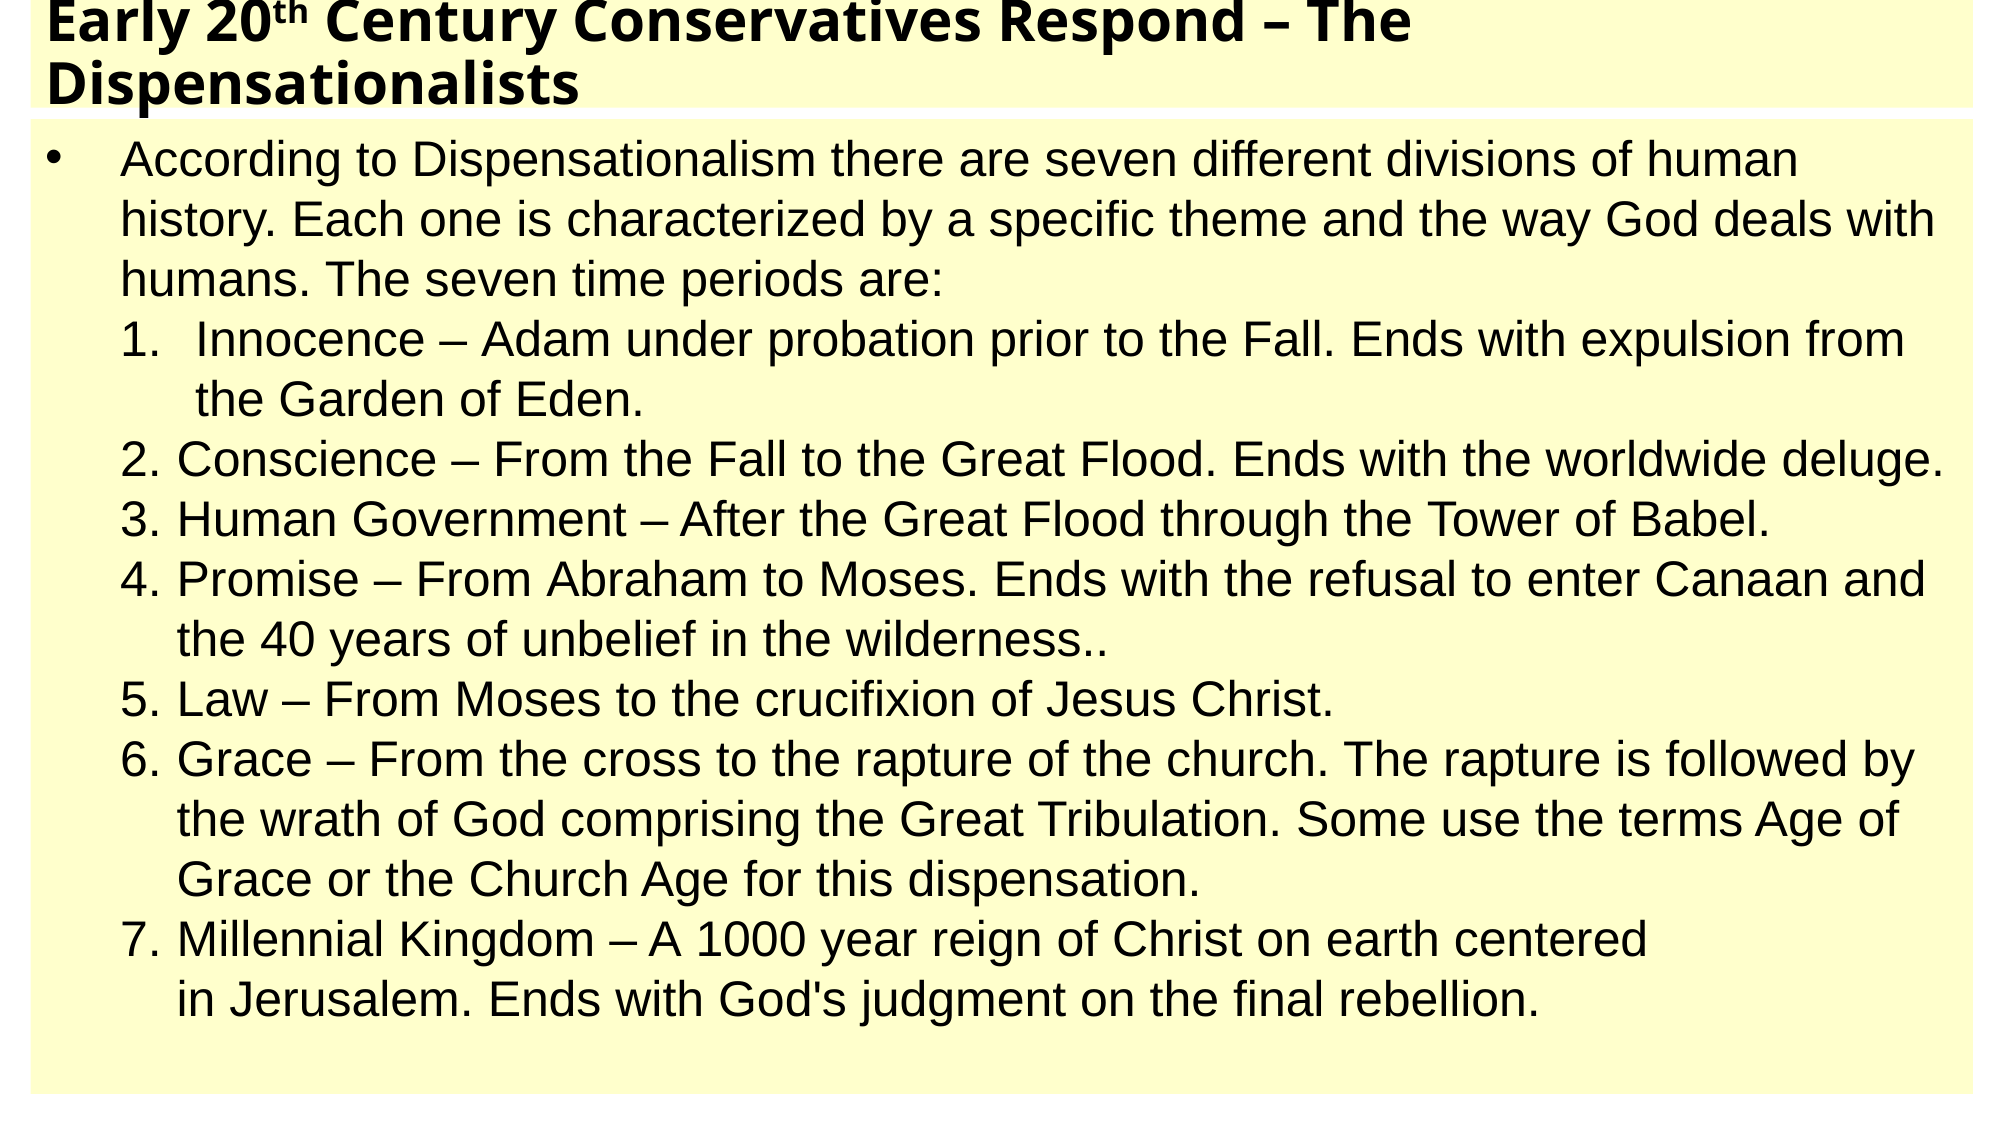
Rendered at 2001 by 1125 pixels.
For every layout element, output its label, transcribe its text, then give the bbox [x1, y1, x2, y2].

title Early 20th Century Conservatives Respond – The Dispensationalists [30, 0, 1973, 108]
text_box According to Dispensationalism there are seven different divisions of human history. Each one is characterized by a specific theme and the way God deals with humans. The seven time periods are: Innocence – Adam under probation prior to the Fall. Ends with expulsion from the Garden of Eden. Conscience – From the Fall to the Great Flood. Ends with the worldwide deluge. Human Government – After the Great Flood through the Tower of Babel. Promise – From Abraham to Moses. Ends with the refusal to enter Canaan and the 40 years of unbelief in the wilderness.. Law – From Moses to the crucifixion of Jesus Christ. Grace – From the cross to the rapture of the church. The rapture is followed by the wrath of God comprising the Great Tribulation. Some use the terms Age of Grace or the Church Age for this dispensation. Millennial Kingdom – A 1000 year reign of Christ on earth centered in Jerusalem. Ends with God's judgment on the final rebellion. [30, 119, 1973, 1094]
